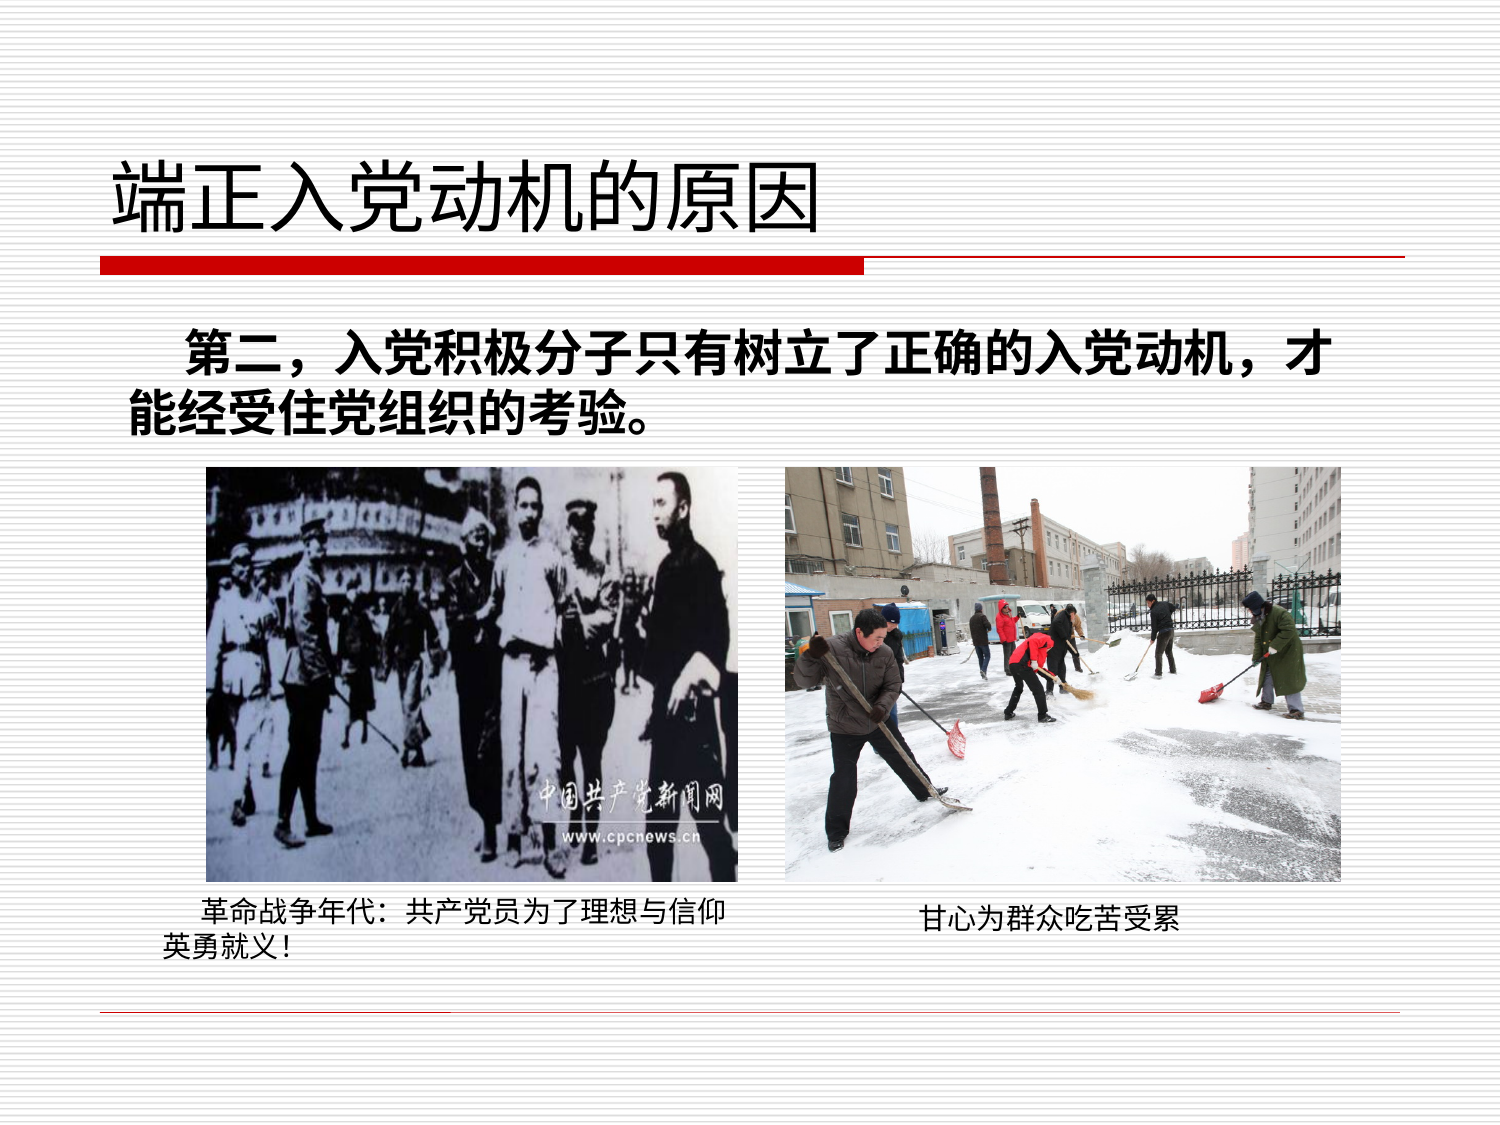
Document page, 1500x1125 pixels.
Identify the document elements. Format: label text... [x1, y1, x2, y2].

text_box 第二，入党积极分子只有树立了正确的入党动机，才能经受住党组织的考验。 [112, 314, 1388, 449]
text_box 甘心为群众吃苦受累 [903, 893, 1197, 943]
text_box 革命战争年代：共产党员为了理想与信仰英勇就义！ [147, 881, 750, 972]
title 端正入党动机的原因 [93, 49, 1407, 250]
picture [0, 0, 1500, 1125]
